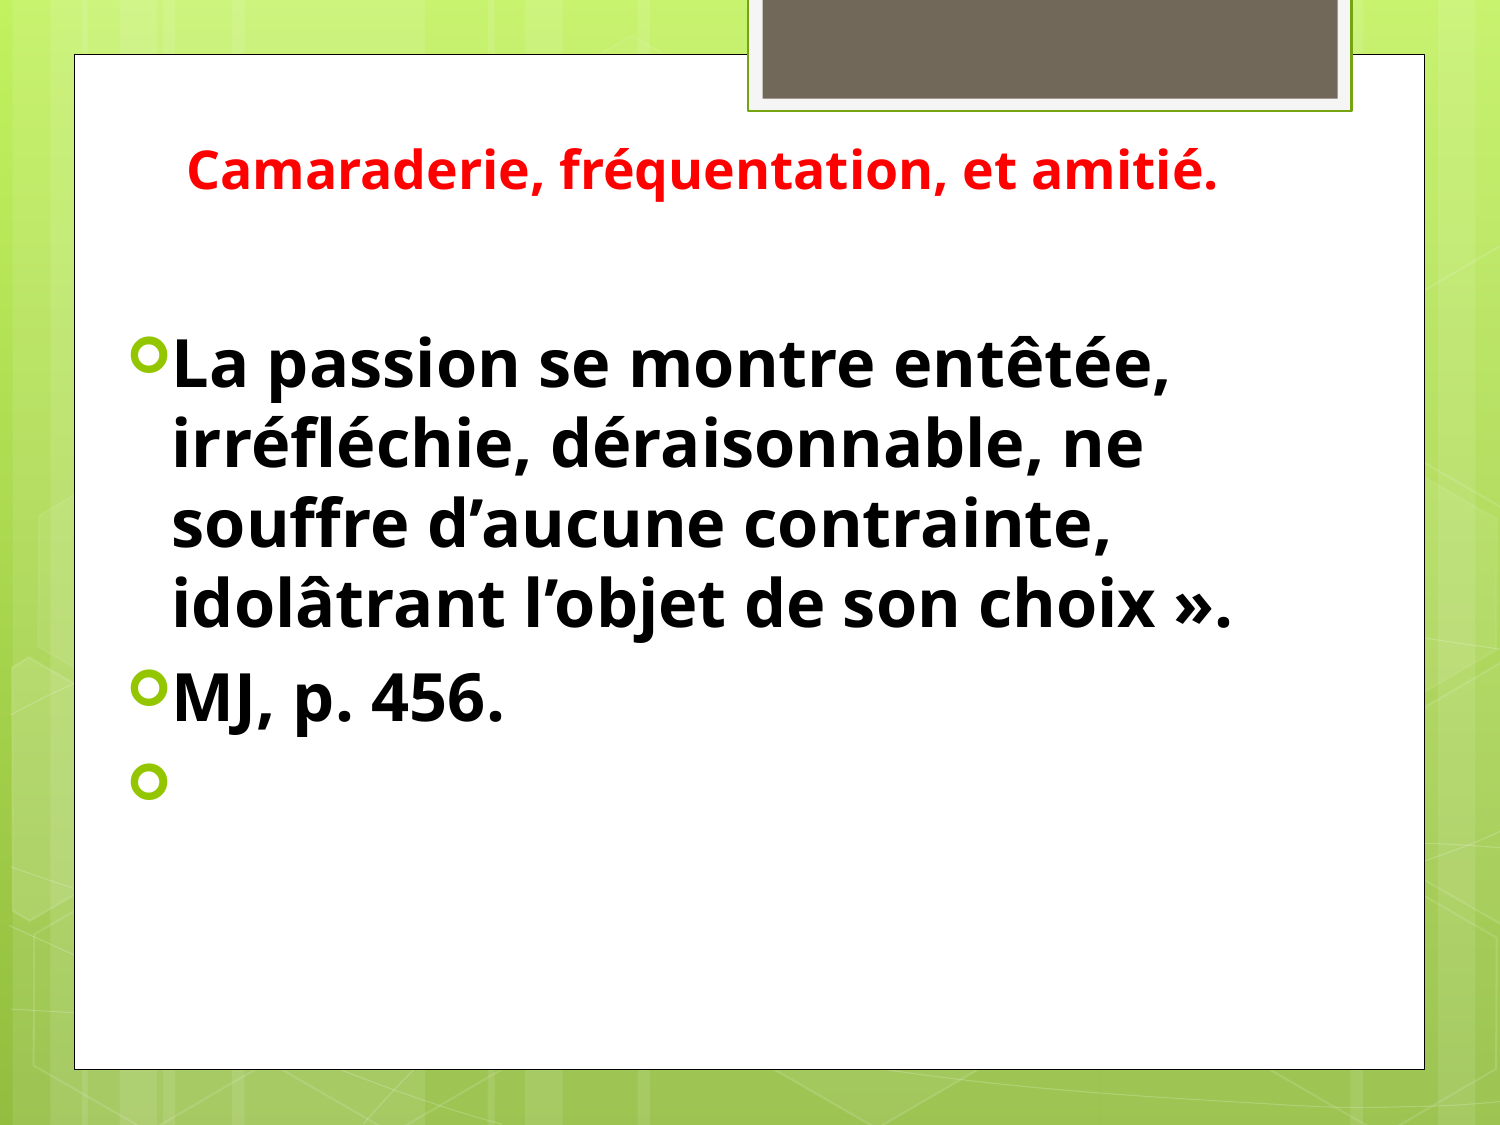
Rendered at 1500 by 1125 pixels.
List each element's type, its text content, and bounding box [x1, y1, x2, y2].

list La passion se montre entêtée, irréfléchie, déraisonnable, ne souffre d’aucune contrainte, idolâtrant l’objet de son choix ». MJ, p. 456. [100, 219, 1400, 1047]
title Camaraderie, fréquentation, et amitié. [171, 113, 1324, 209]
